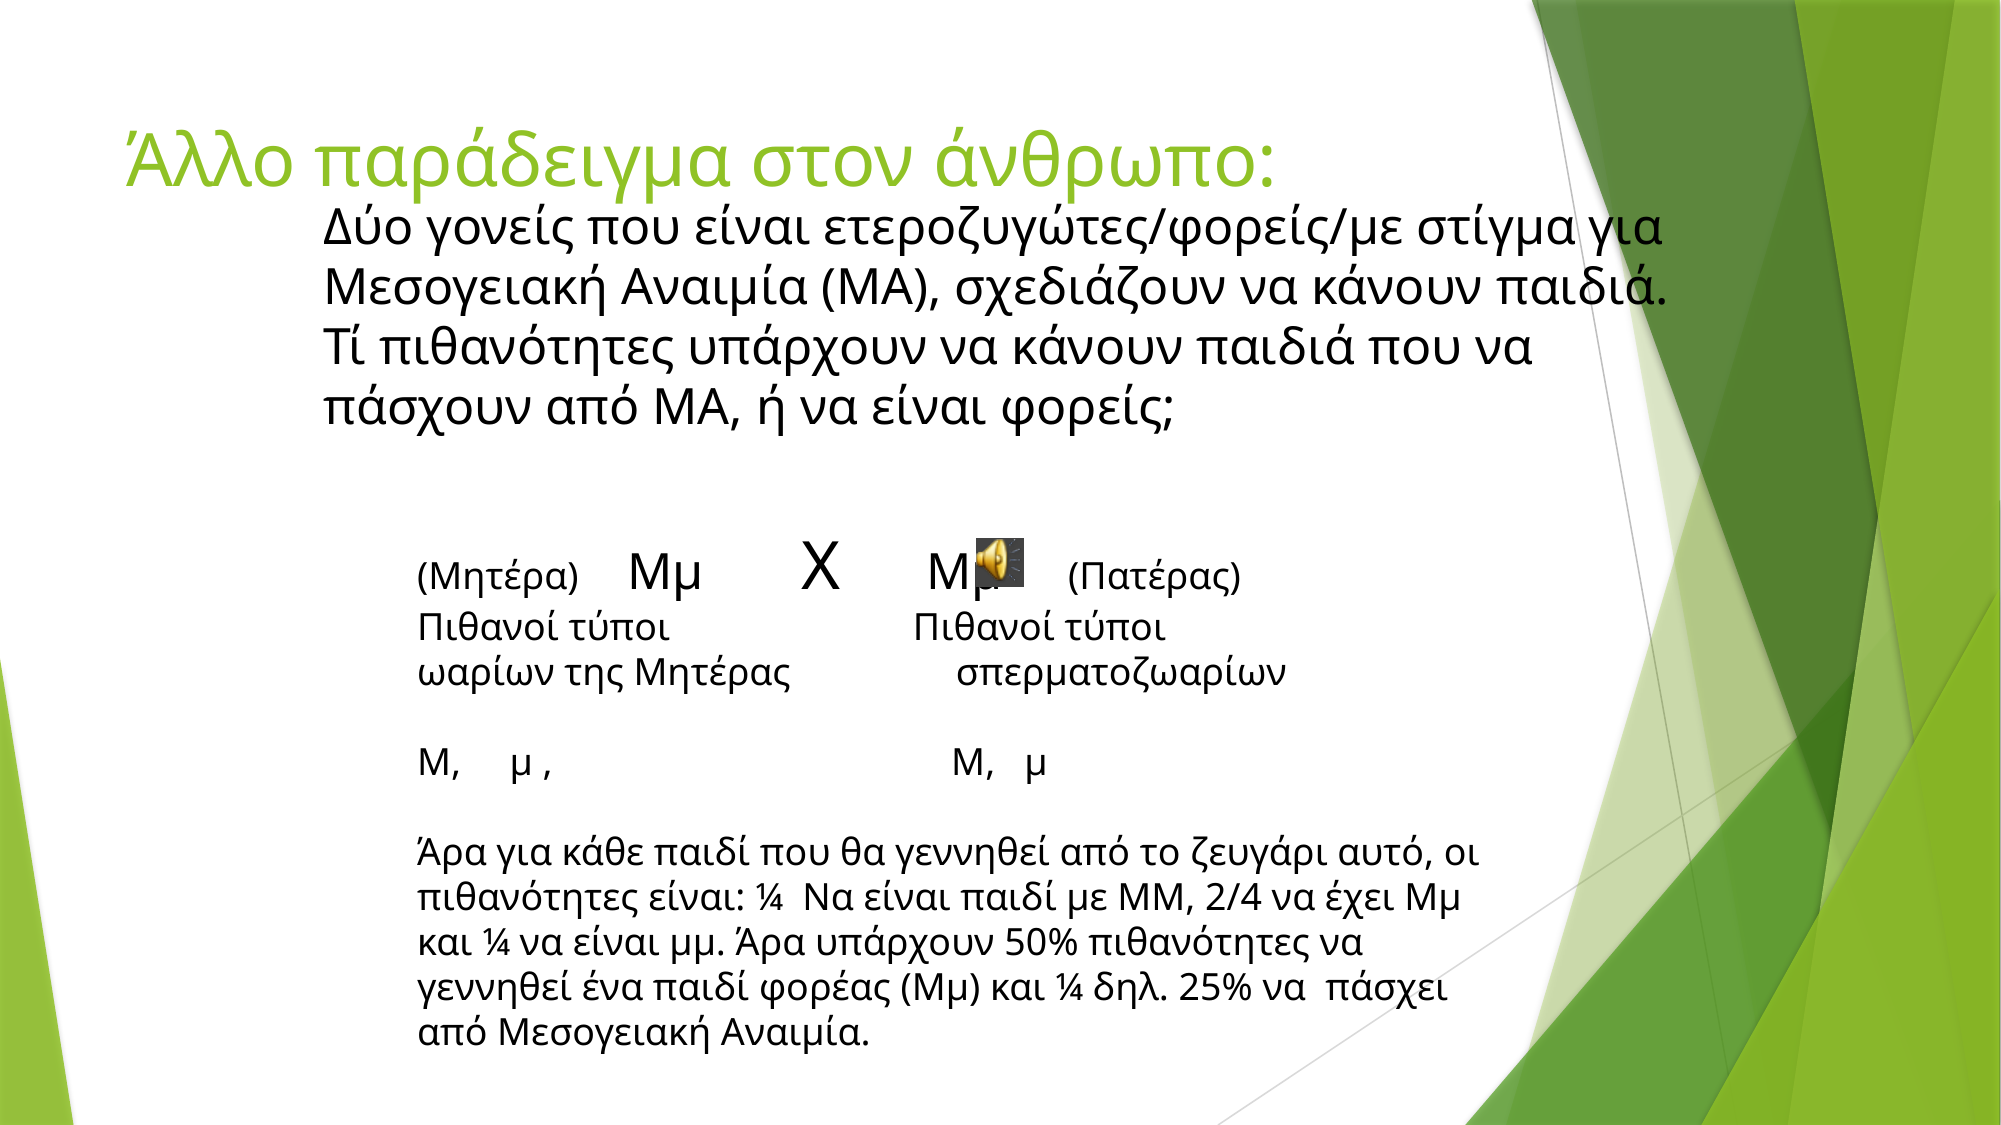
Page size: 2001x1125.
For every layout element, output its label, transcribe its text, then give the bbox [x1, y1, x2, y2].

text_box (Μητέρα) Μμ Χ Μμ (Πατέρας) Πιθανοί τύποι Πιθανοί τύποι ωαρίων της Μητέρας σπερματοζωαρίων Μ, μ , Μ, μ Άρα για κάθε παιδί που θα γεννηθεί από το ζευγάρι αυτό, οι πιθανότητες είναι: ¼ Να είναι παιδί με ΜΜ, 2/4 να έχει Μμ και ¼ να είναι μμ. Άρα υπάρχουν 50% πιθανότητες να γεννηθεί ένα παιδί φορέας (Μμ) και ¼ δηλ. 25% να πάσχει από Μεσογειακή Αναιμία. [402, 515, 1504, 1061]
title Άλλο παράδειγμα στον άνθρωπο: [111, 99, 1522, 317]
text_box Δύο γονείς που είναι ετεροζυγώτες/φορείς/με στίγμα για Μεσογειακή Αναιμία (ΜΑ), σχεδιάζουν να κάνουν παιδιά. Τί πιθανότητες υπάρχουν να κάνουν παιδιά που να πάσχουν από ΜΑ, ή να είναι φορείς; [308, 187, 1704, 443]
picture [974, 536, 1026, 589]
